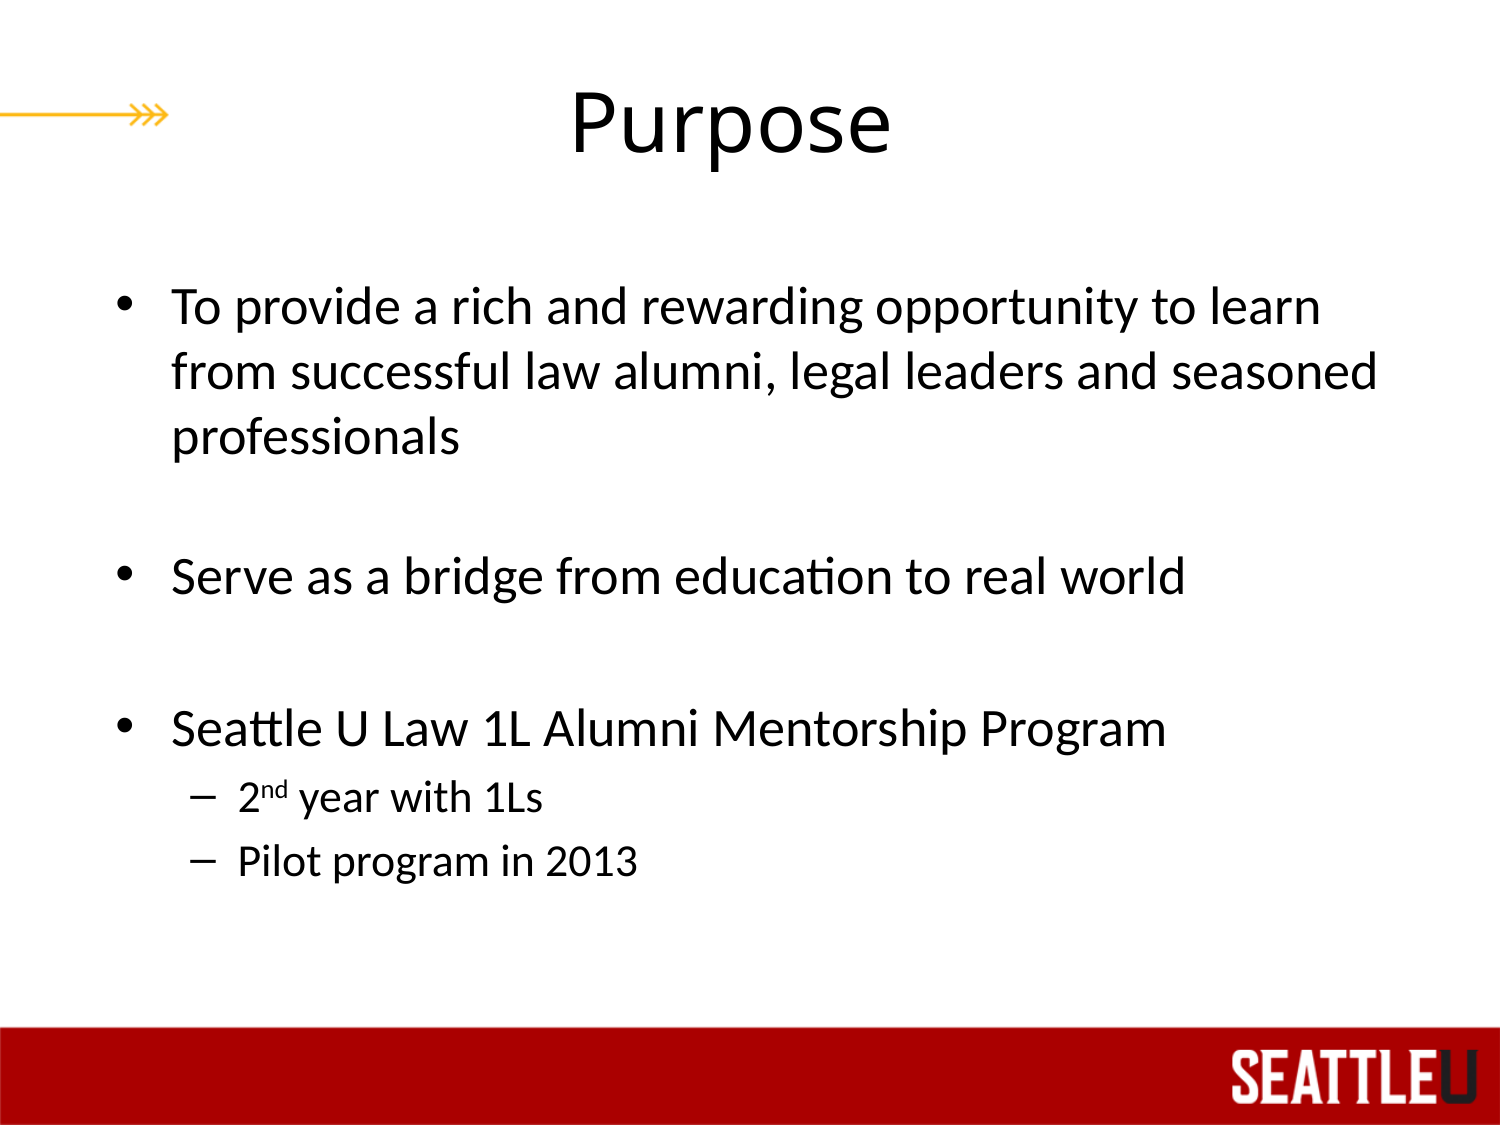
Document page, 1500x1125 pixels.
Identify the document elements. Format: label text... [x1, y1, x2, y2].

picture [0, 0, 1500, 1125]
title Purpose [62, 37, 1400, 200]
list To provide a rich and rewarding opportunity to learn from successful law alumni, legal leaders and seasoned professionals Serve as a bridge from education to real world Seattle U Law 1L Alumni Mentorship Program 2nd year with 1Ls Pilot program in 2013 [100, 262, 1438, 1000]
